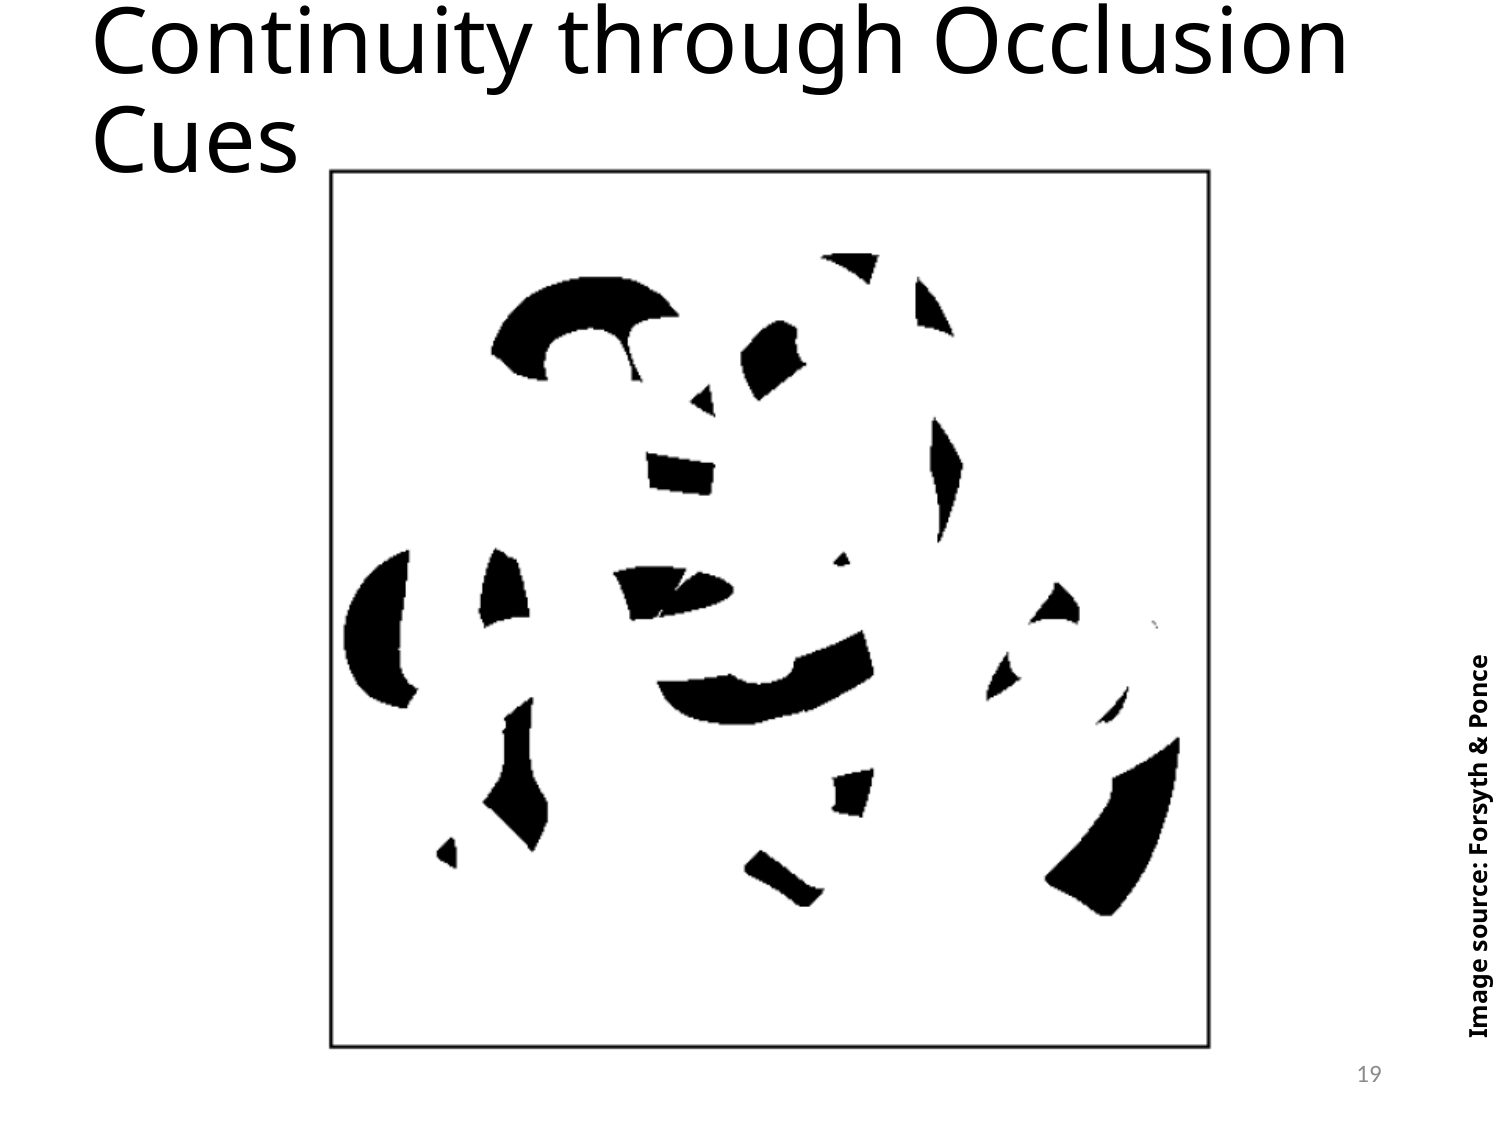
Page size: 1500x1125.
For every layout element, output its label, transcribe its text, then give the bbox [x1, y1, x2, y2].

text_box Image source: Forsyth & Ponce [1454, 639, 1500, 1054]
picture [317, 159, 1218, 1060]
title Continuity through Occlusion Cues [75, 0, 1425, 188]
slide_number [103, 1042, 441, 1103]
slide_number 19 [1059, 1042, 1397, 1103]
